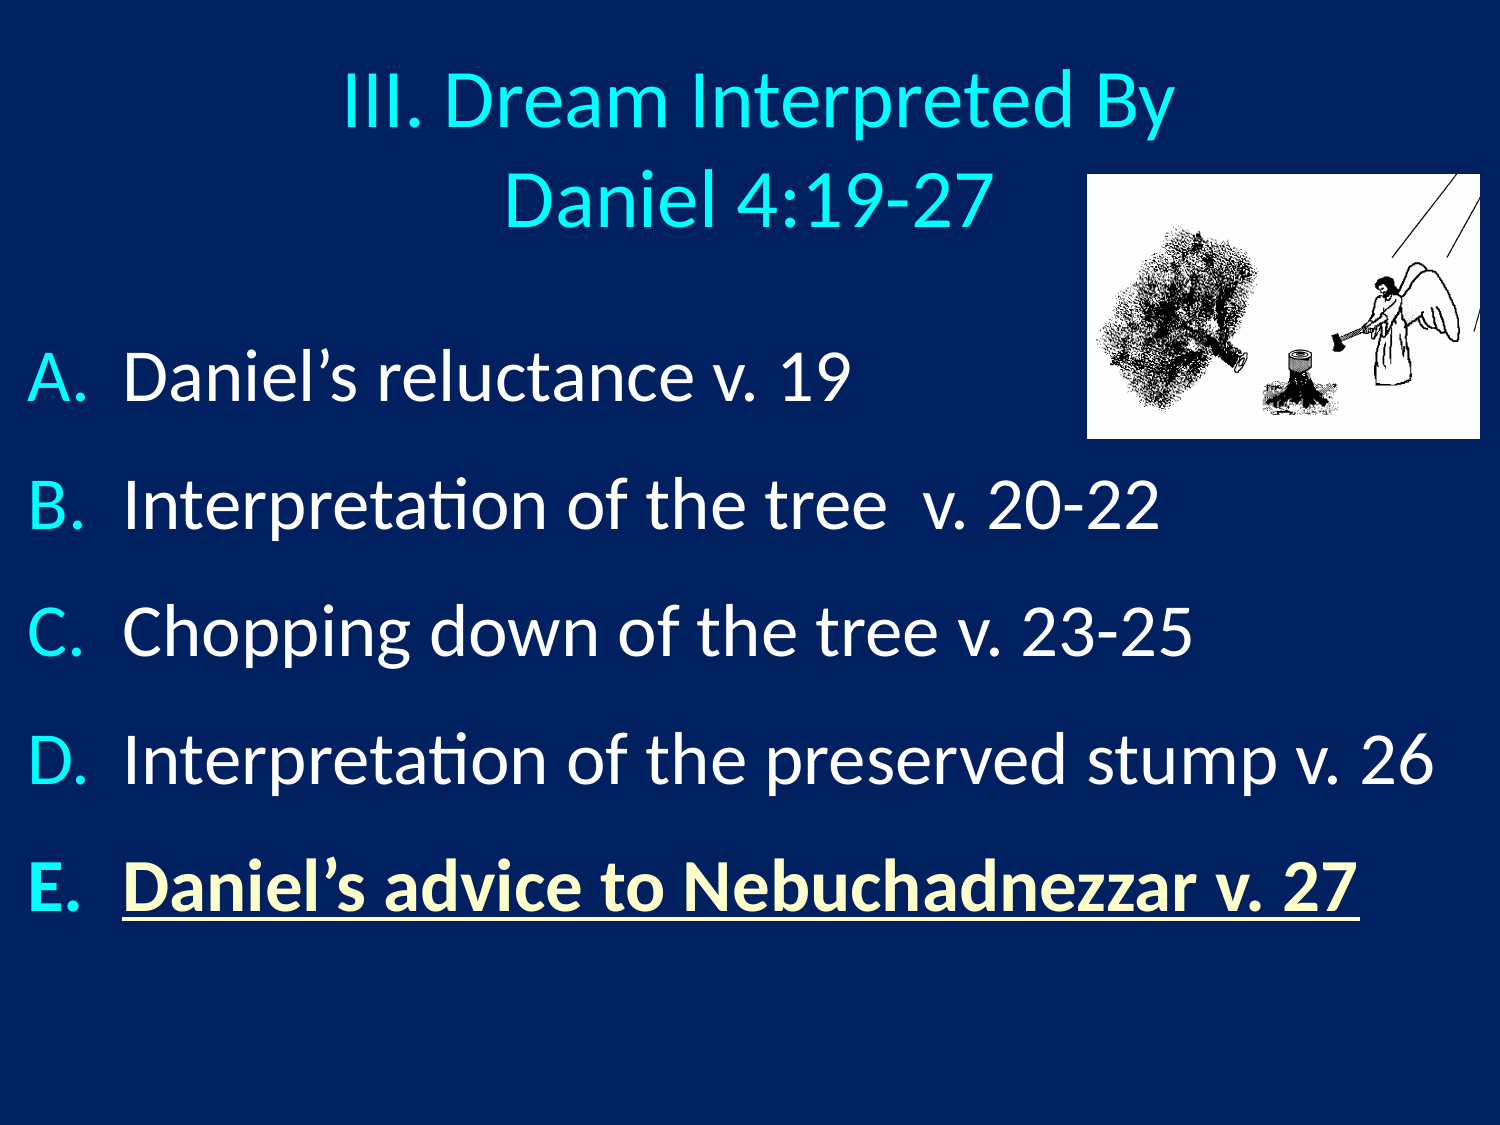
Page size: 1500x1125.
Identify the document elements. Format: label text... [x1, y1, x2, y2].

list Daniel’s reluctance v. 19 Interpretation of the tree v. 20-22 Chopping down of the tree v. 23-25 Interpretation of the preserved stump v. 26 Daniel’s advice to Nebuchadnezzar v. 27 [12, 318, 1500, 995]
title III. Dream Interpreted By Daniel 4:19-27 [300, 50, 1200, 238]
picture [1087, 174, 1480, 439]
